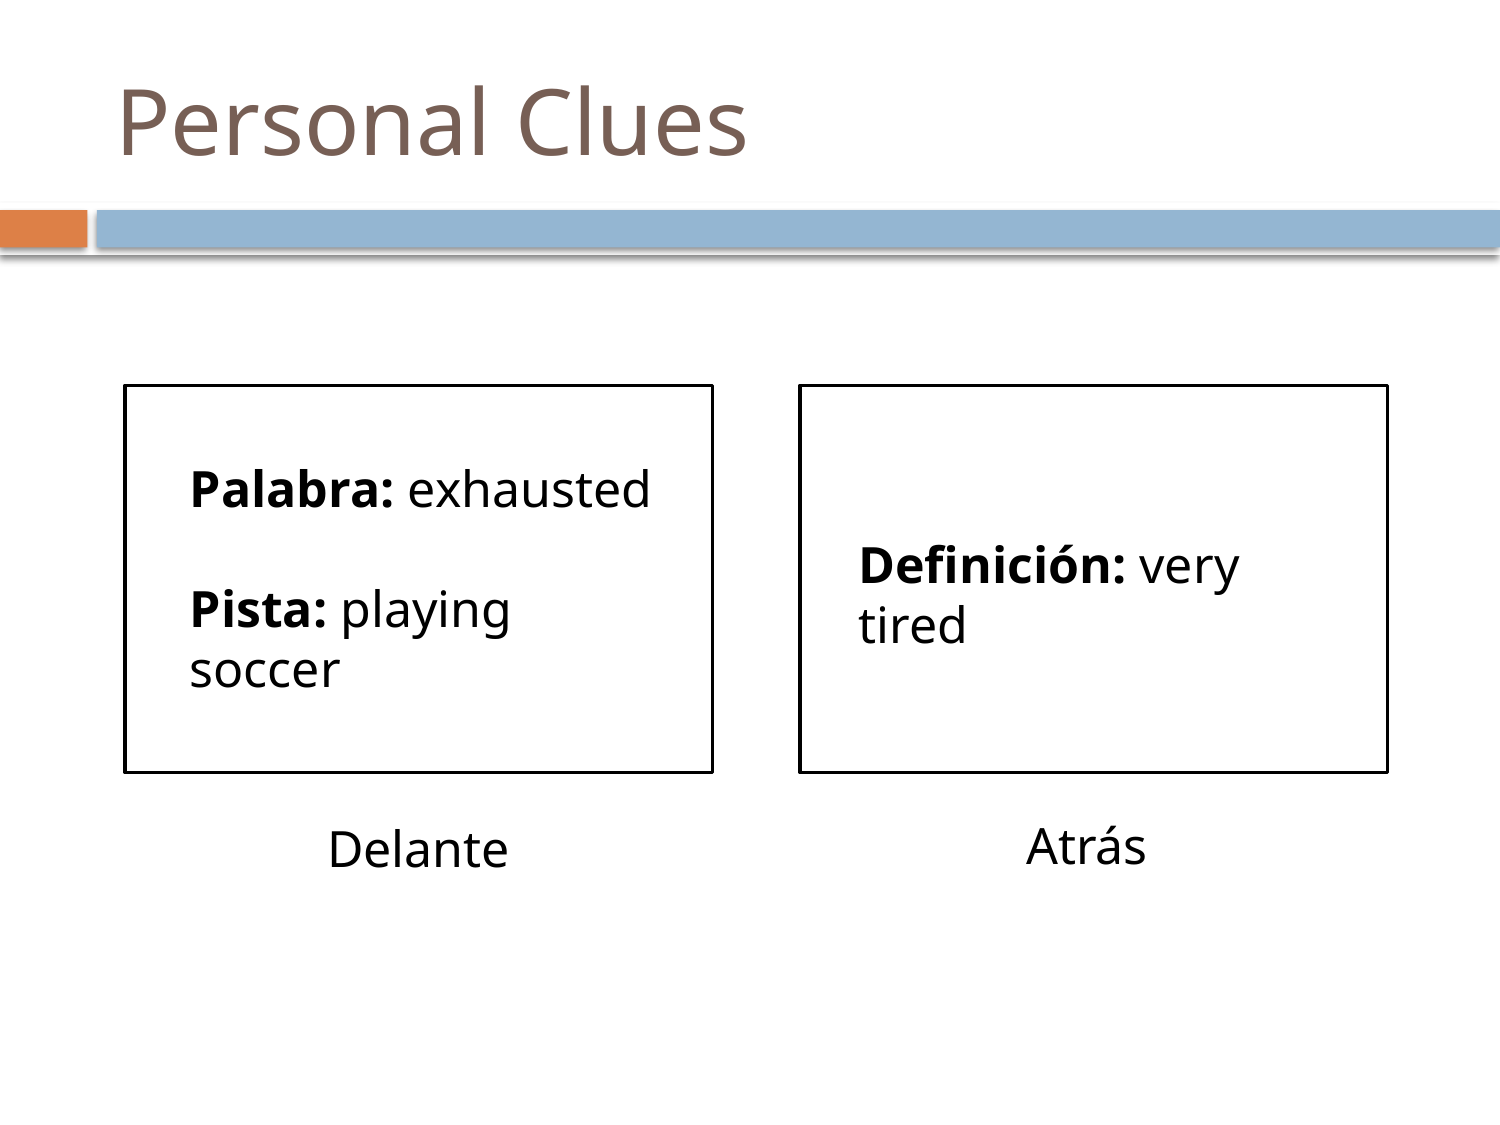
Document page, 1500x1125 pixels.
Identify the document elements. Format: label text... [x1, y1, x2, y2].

text_box Delante [268, 810, 582, 885]
title Personal Clues [100, 37, 1438, 200]
text_box [798, 384, 1389, 774]
text_box [123, 384, 714, 774]
text_box Definición: very tired [843, 525, 1344, 661]
text_box Atrás [937, 806, 1250, 882]
text_box Palabra: exhausted Pista: playing soccer [174, 450, 675, 705]
